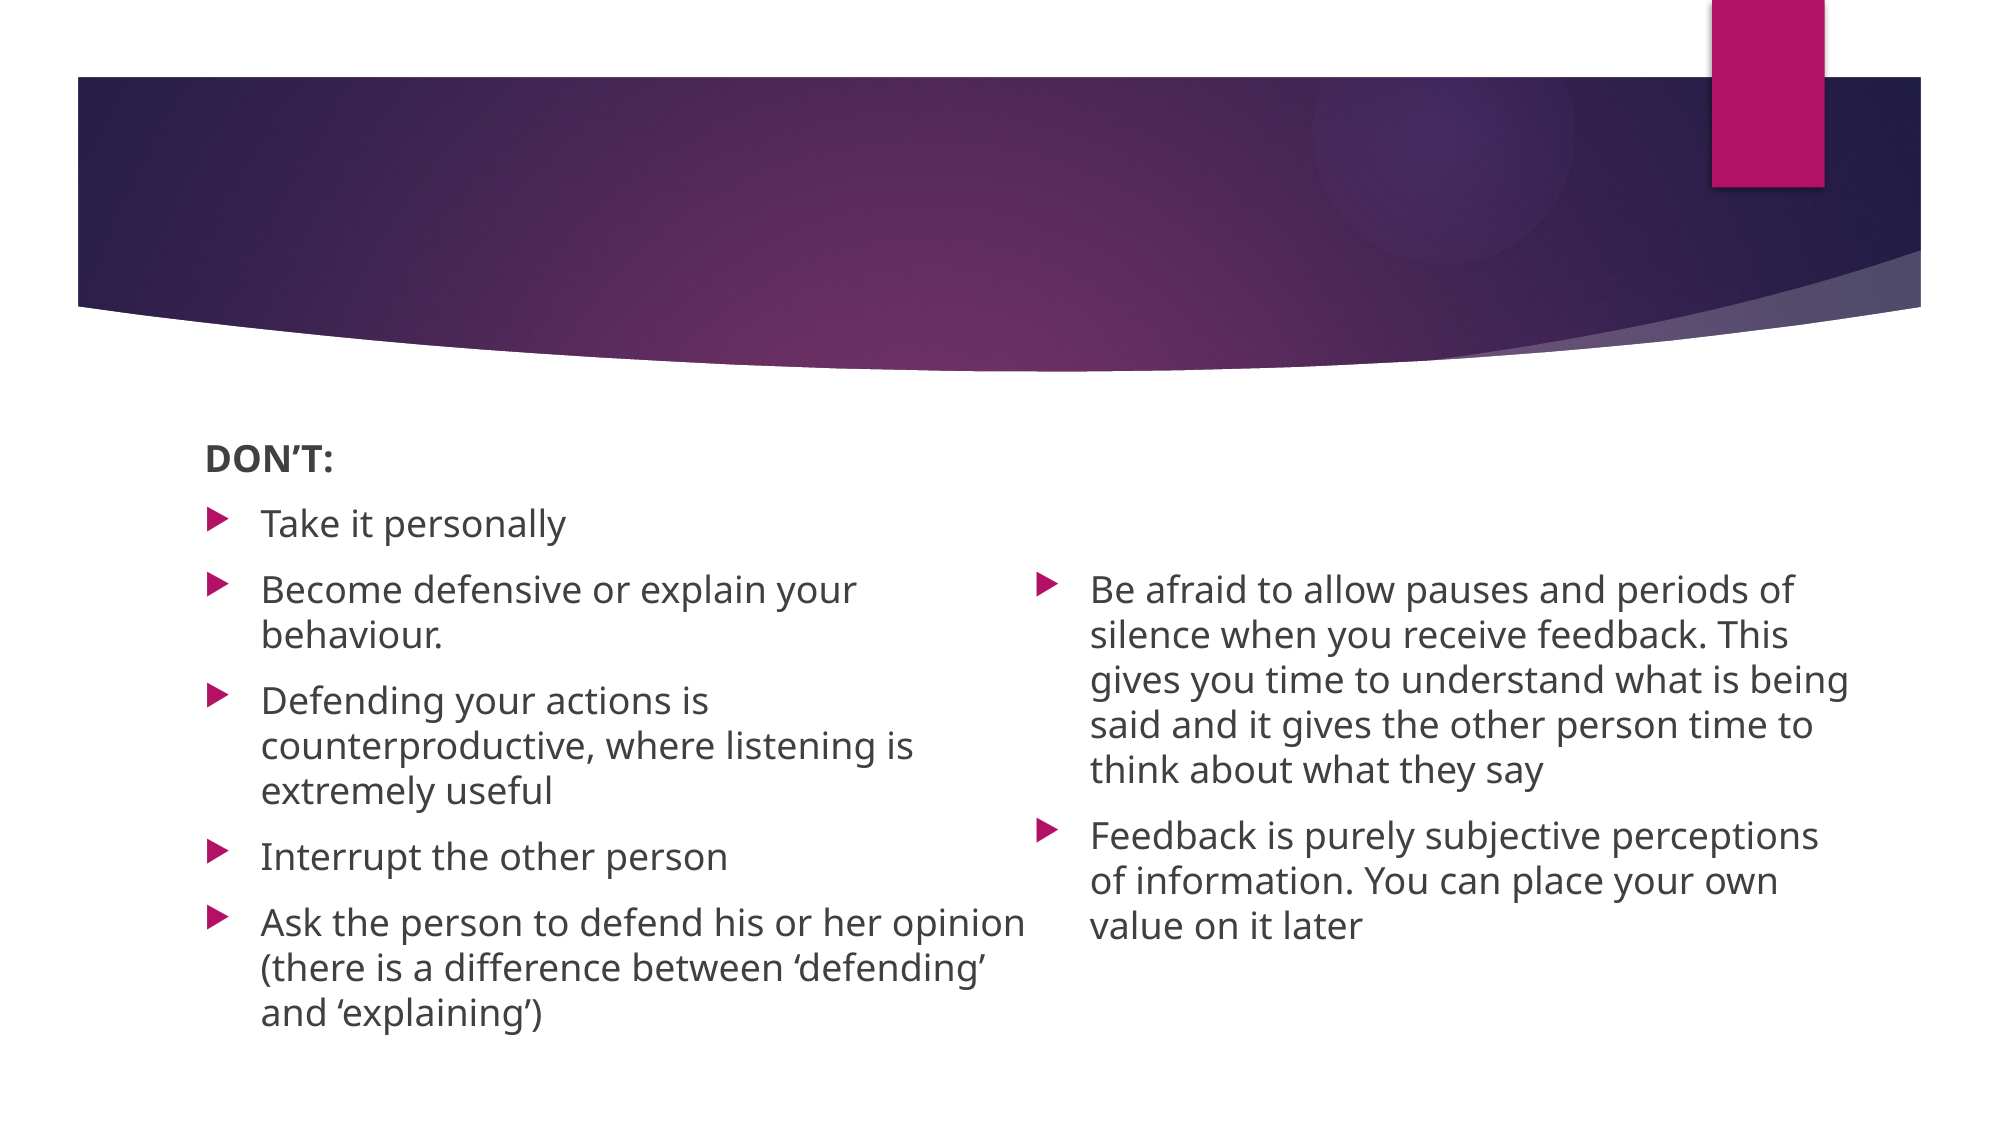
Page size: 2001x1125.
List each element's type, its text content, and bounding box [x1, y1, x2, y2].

list DON’T: Take it personally Become defensive or explain your behaviour. Defending your actions is counterproductive, where listening is extremely useful Interrupt the other person Ask the person to defend his or her opinion (there is a difference between ‘defending’ and ‘explaining’) Be afraid to allow pauses and periods of silence when you receive feedback. This gives you time to understand what is being said and it gives the other person time to think about what they say Feedback is purely subjective perceptions of information. You can place your own value on it later [189, 427, 1879, 1066]
